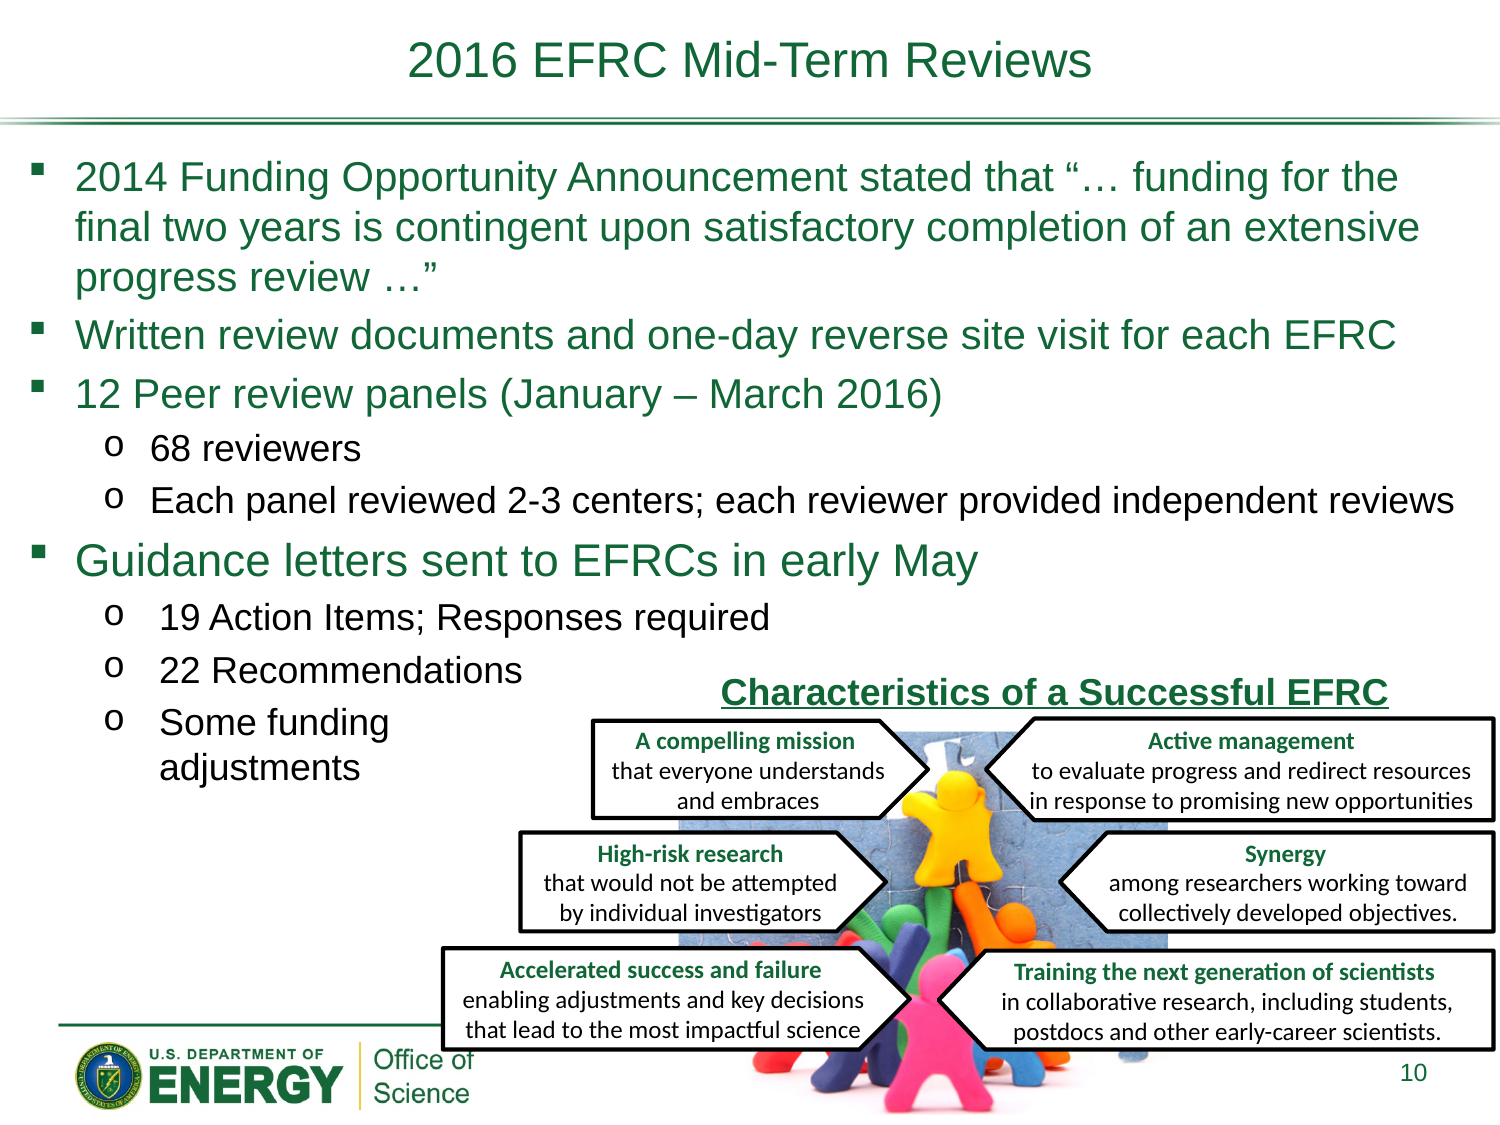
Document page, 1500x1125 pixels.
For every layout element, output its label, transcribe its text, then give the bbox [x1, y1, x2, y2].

picture [0, 152, 1500, 1125]
text_box Characteristics of a Successful EFRC [705, 660, 1404, 717]
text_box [442, 718, 1494, 1116]
list 2014 Funding Opportunity Announcement stated that “… funding for the final two years is contingent upon satisfactory completion of an extensive progress review …” Written review documents and one-day reverse site visit for each EFRC 12 Peer review panels (January – March 2016) 68 reviewers Each panel reviewed 2-3 centers; each reviewer provided independent reviews Guidance letters sent to EFRCs in early May 19 Action Items; Responses required 22 Recommendations Some funding adjustments [12, 152, 1494, 1006]
title 2016 EFRC Mid-Term Reviews [0, 0, 1500, 152]
